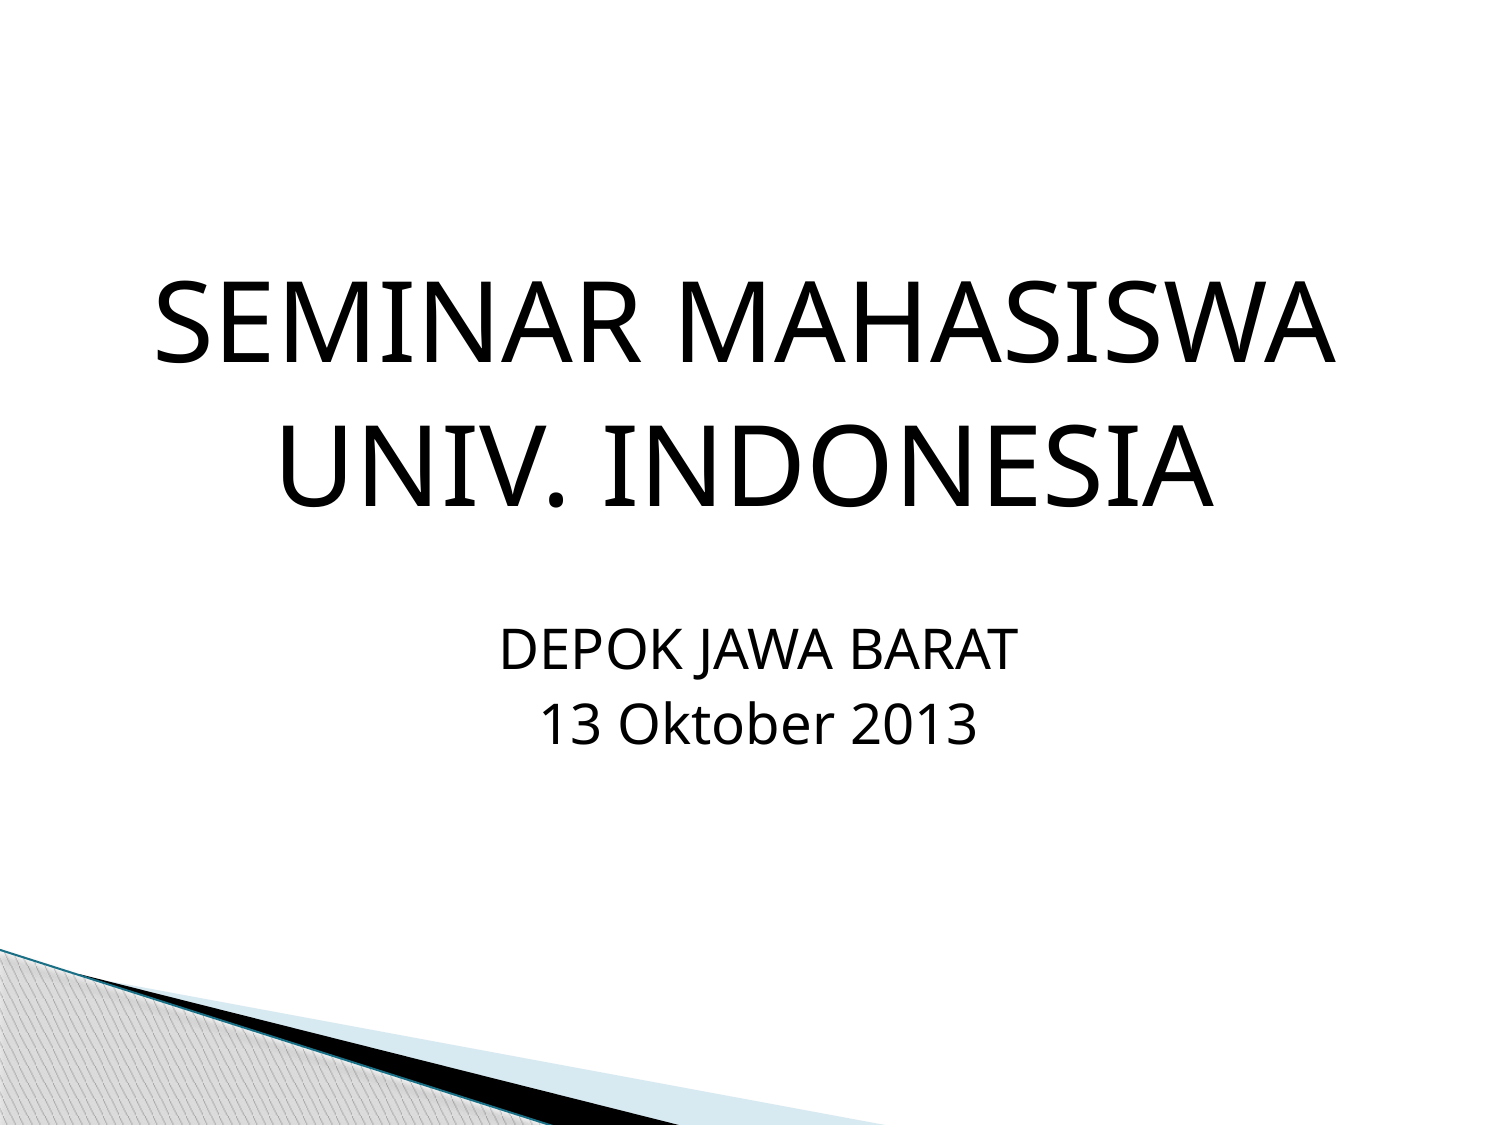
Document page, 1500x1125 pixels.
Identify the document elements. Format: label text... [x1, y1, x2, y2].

list SEMINAR MAHASISWA UNIV. INDONESIA DEPOK JAWA BARAT 13 Oktober 2013 [75, 243, 1425, 986]
